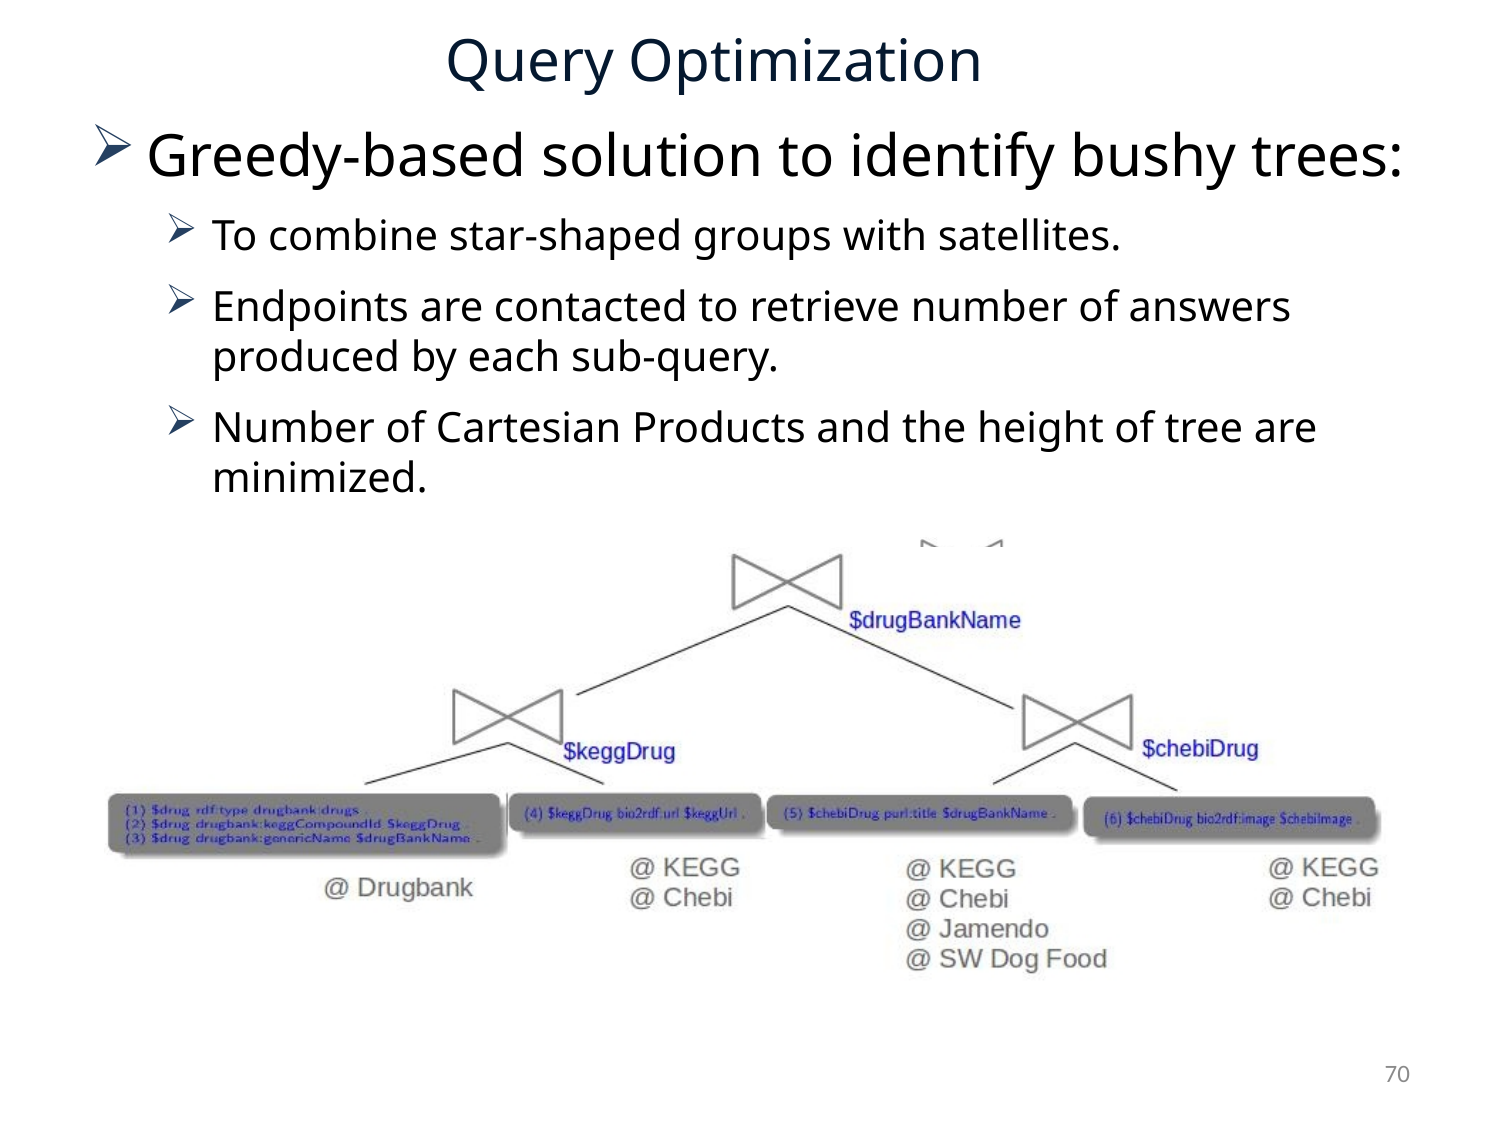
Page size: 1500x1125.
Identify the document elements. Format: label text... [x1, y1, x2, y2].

title Query Optimization [39, 0, 1390, 140]
list Greedy-based solution to identify bushy trees: To combine star-shaped groups with satellites. Endpoints are contacted to retrieve number of answers produced by each sub-query. Number of Cartesian Products and the height of tree are minimized. [75, 110, 1425, 921]
slide_number 70 [1074, 1042, 1425, 1103]
picture [104, 535, 1390, 982]
